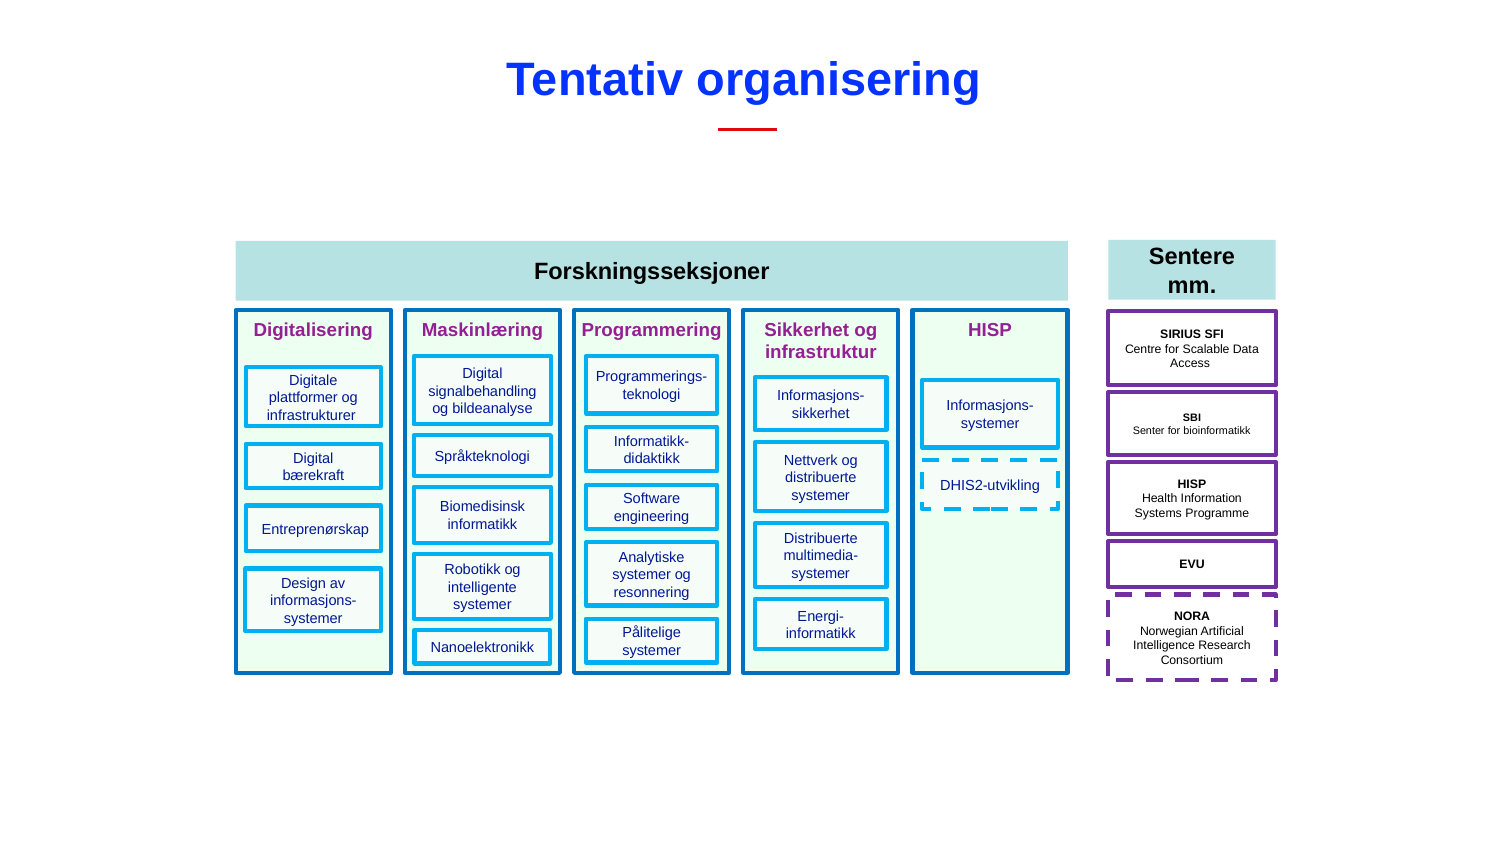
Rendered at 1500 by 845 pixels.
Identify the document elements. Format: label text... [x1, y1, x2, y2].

text_box DHIS2-utvikling [922, 459, 1058, 510]
text_box Informasjons-sikkerhet [755, 377, 887, 431]
text_box Programmering [574, 309, 730, 673]
text_box HISP Health Information Systems Programme [1108, 461, 1276, 535]
text_box Entreprenørskap [245, 505, 381, 552]
text_box Nanoelektronikk [414, 629, 551, 664]
text_box Software engineering [586, 484, 718, 529]
title Tentativ organisering [94, 47, 1395, 107]
text_box Programmerings-teknologi [586, 355, 718, 414]
text_box Informatikk-didaktikk [586, 426, 718, 472]
text_box Forskningsseksjoner [235, 240, 1068, 301]
text_box Sentere mm. [1108, 239, 1276, 300]
text_box SIRIUS SFI Centre for Scalable Data Access [1108, 310, 1276, 386]
text_box Analytiske systemer og resonnering [586, 542, 718, 606]
text_box Biomedisinsk informatikk [413, 486, 551, 543]
text_box Sikkerhet og infrastruktur [743, 309, 899, 673]
text_box Digitalisering [235, 309, 391, 673]
text_box Nettverk og distribuerte systemer [755, 442, 887, 512]
text_box Maskinlæring [405, 309, 560, 673]
text_box Energi-informatikk [755, 598, 887, 649]
text_box Digital bærekraft [245, 443, 381, 489]
text_box Distribuerte multimedia-systemer [755, 523, 887, 587]
text_box SBI Senter for bioinformatikk [1108, 392, 1276, 455]
text_box NORA Norwegian Artificial Intelligence Research Consortium [1108, 594, 1276, 681]
text_box Digital signalbehandling og bildeanalyse [413, 355, 551, 425]
text_box Robotikk og intelligente systemer [413, 553, 551, 619]
text_box EVU [1108, 541, 1276, 588]
text_box Informasjons-systemer [922, 379, 1058, 448]
text_box Digitale plattformer og infrastrukturer [245, 367, 381, 427]
text_box HISP [912, 309, 1068, 673]
text_box Språkteknologi [413, 435, 551, 476]
text_box Design av informasjons-systemer [245, 568, 381, 632]
text_box Pålitelige systemer [585, 618, 718, 663]
